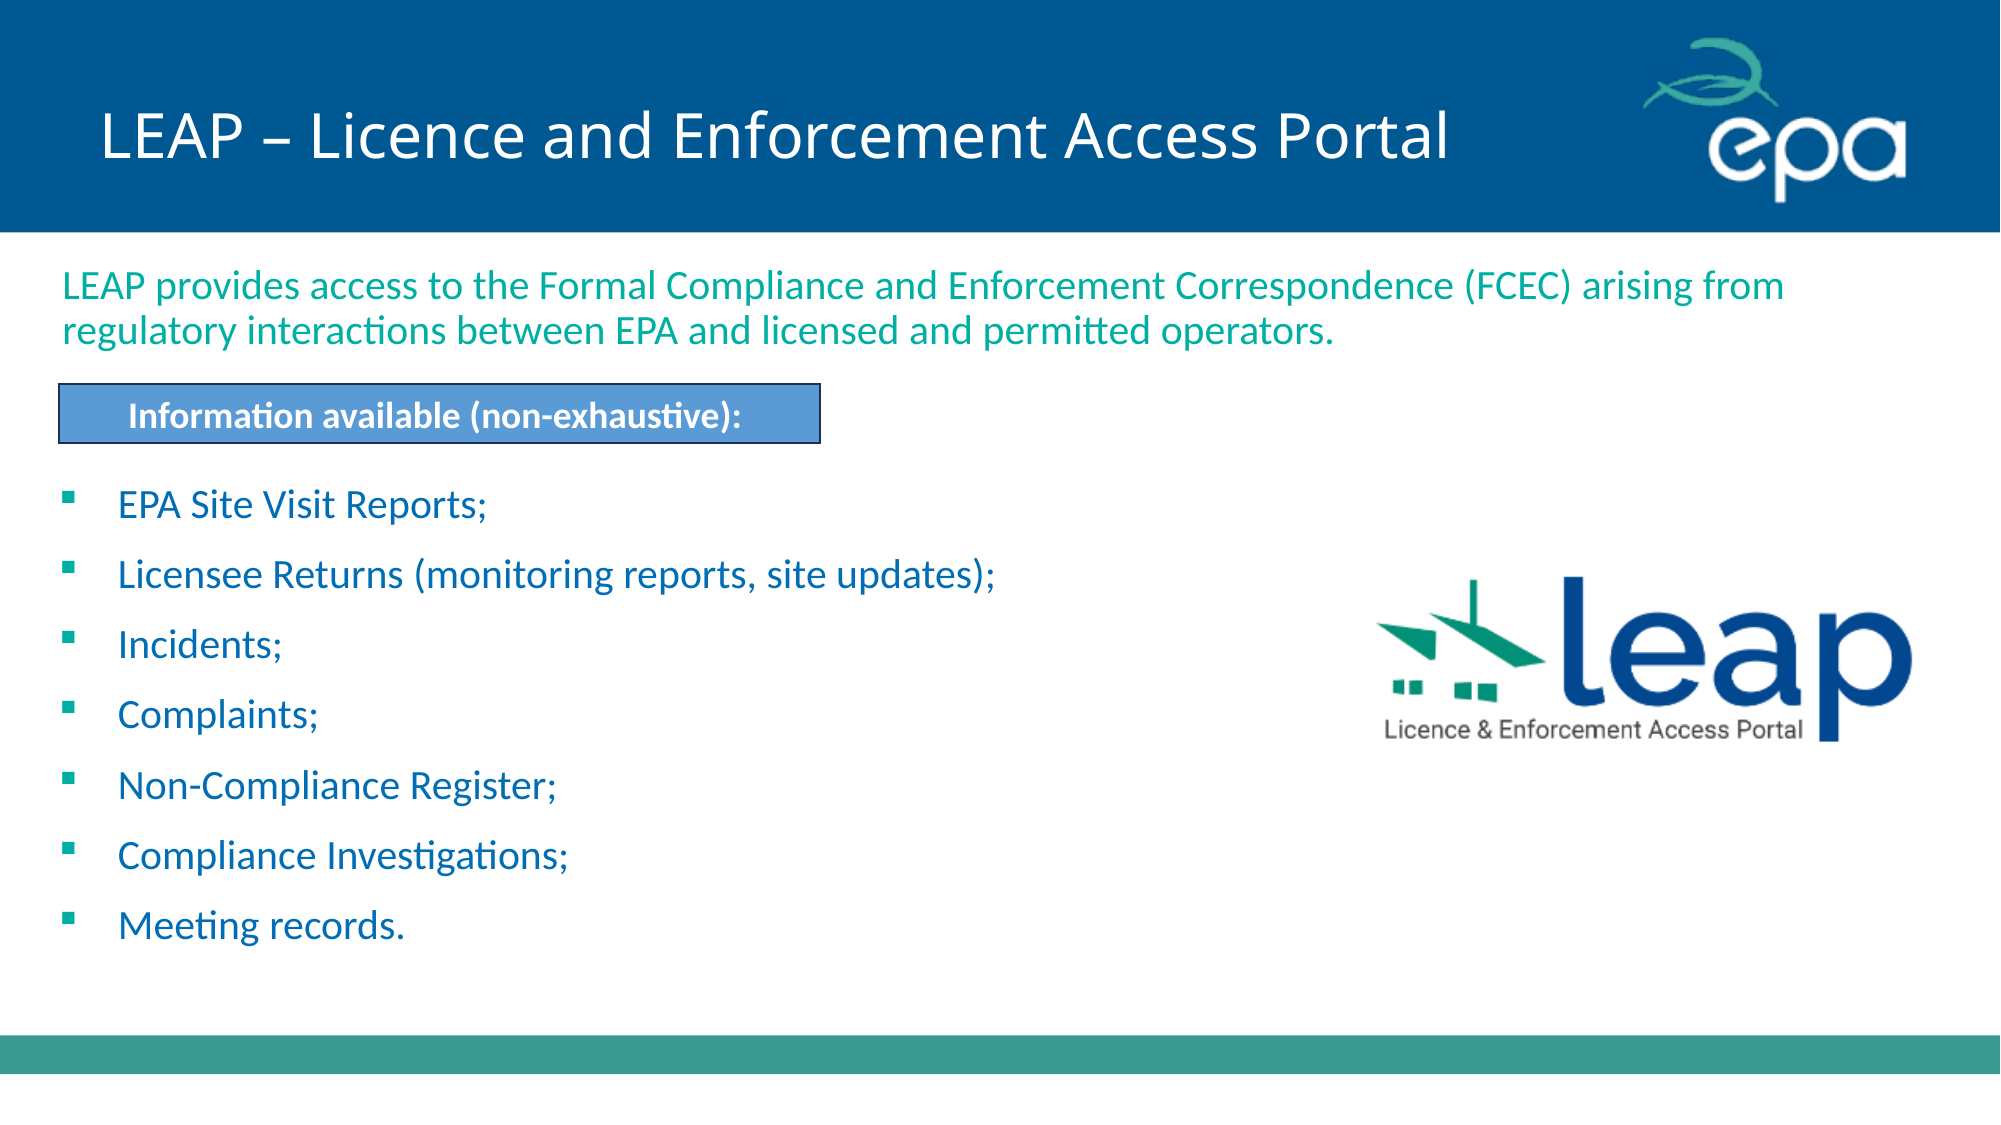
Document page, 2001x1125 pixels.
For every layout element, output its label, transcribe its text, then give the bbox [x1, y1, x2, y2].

list LEAP provides access to the Formal Compliance and Enforcement Correspondence (FCEC) arising from regulatory interactions between EPA and licensed and permitted operators. [62, 263, 1863, 384]
text_box Information available (non-exhaustive): [58, 383, 821, 444]
picture [1287, 516, 1942, 778]
title LEAP – Licence and Enforcement Access Portal [99, 45, 1900, 233]
list EPA Site Visit Reports; Licensee Returns (monitoring reports, site updates); Incidents; Complaints; Non-Compliance Register; Compliance Investigations; Meeting records. [58, 482, 1789, 1072]
